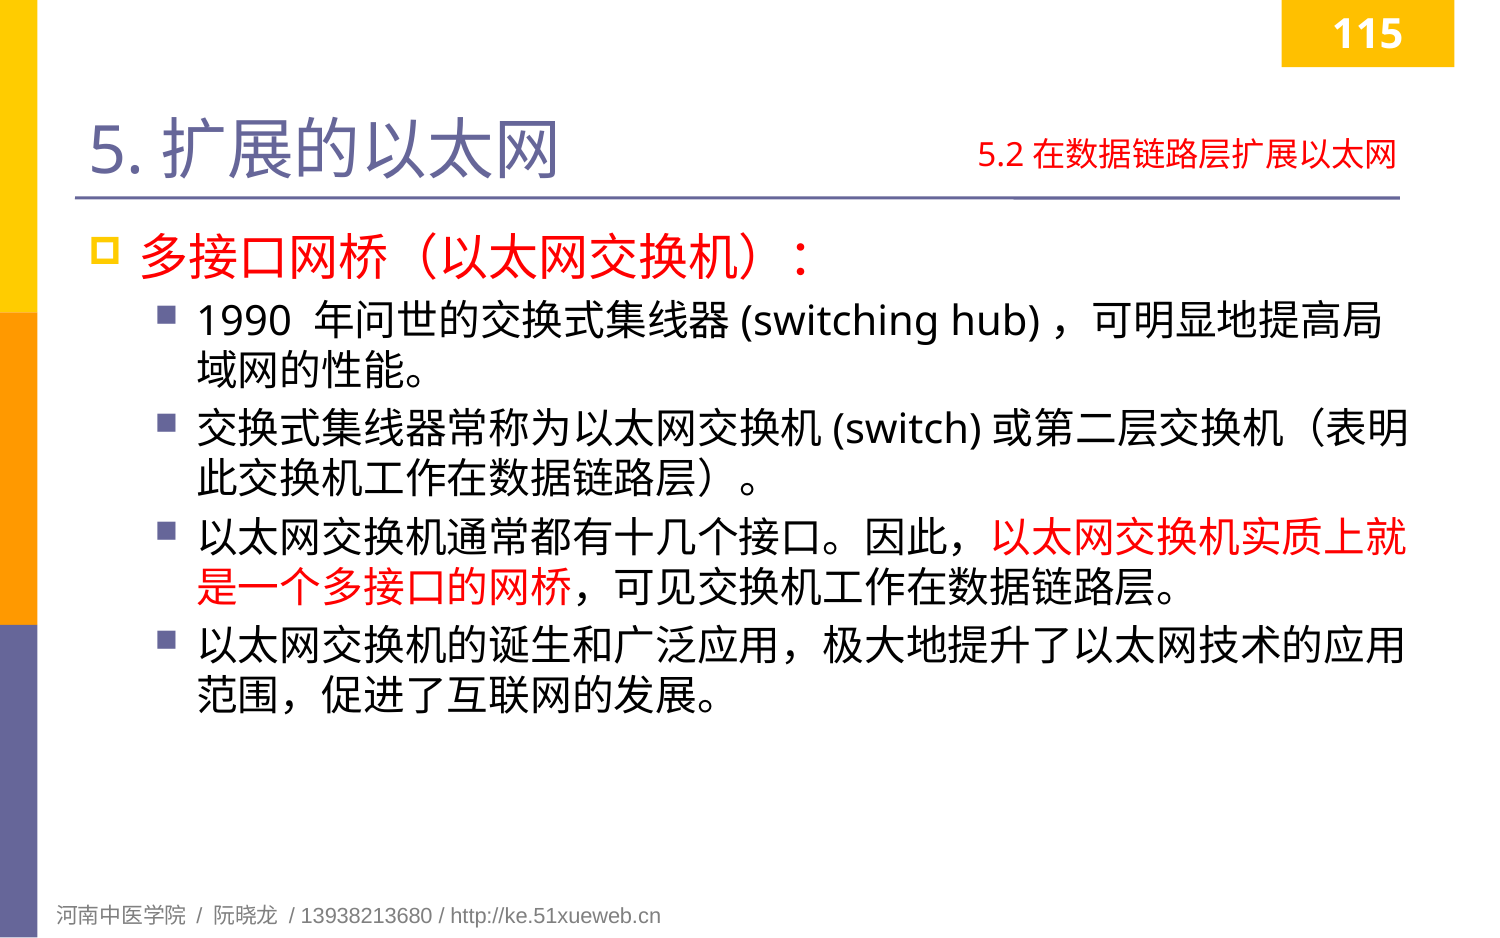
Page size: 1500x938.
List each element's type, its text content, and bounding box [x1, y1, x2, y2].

title 5.扩展的以太网 [75, 37, 1425, 194]
list 5.2在数据链路层扩展以太网 [939, 126, 1412, 186]
list 多接口网桥（以太网交换机）： 1990 年问世的交换式集线器(switching hub)，可明显地提高局域网的性能。 交换式集线器常称为以太网交换机(switch)或第二层交换机（表明此交换机工作在数据链路层）。 以太网交换机通常都有十几个接口。因此，以太网交换机实质上就是一个多接口的网桥，可见交换机工作在数据链路层。 以太网交换机的诞生和广泛应用，极大地提升了以太网技术的应用范围，促进了互联网的发展。 [75, 218, 1425, 839]
slide_number 115 [1281, 0, 1455, 68]
